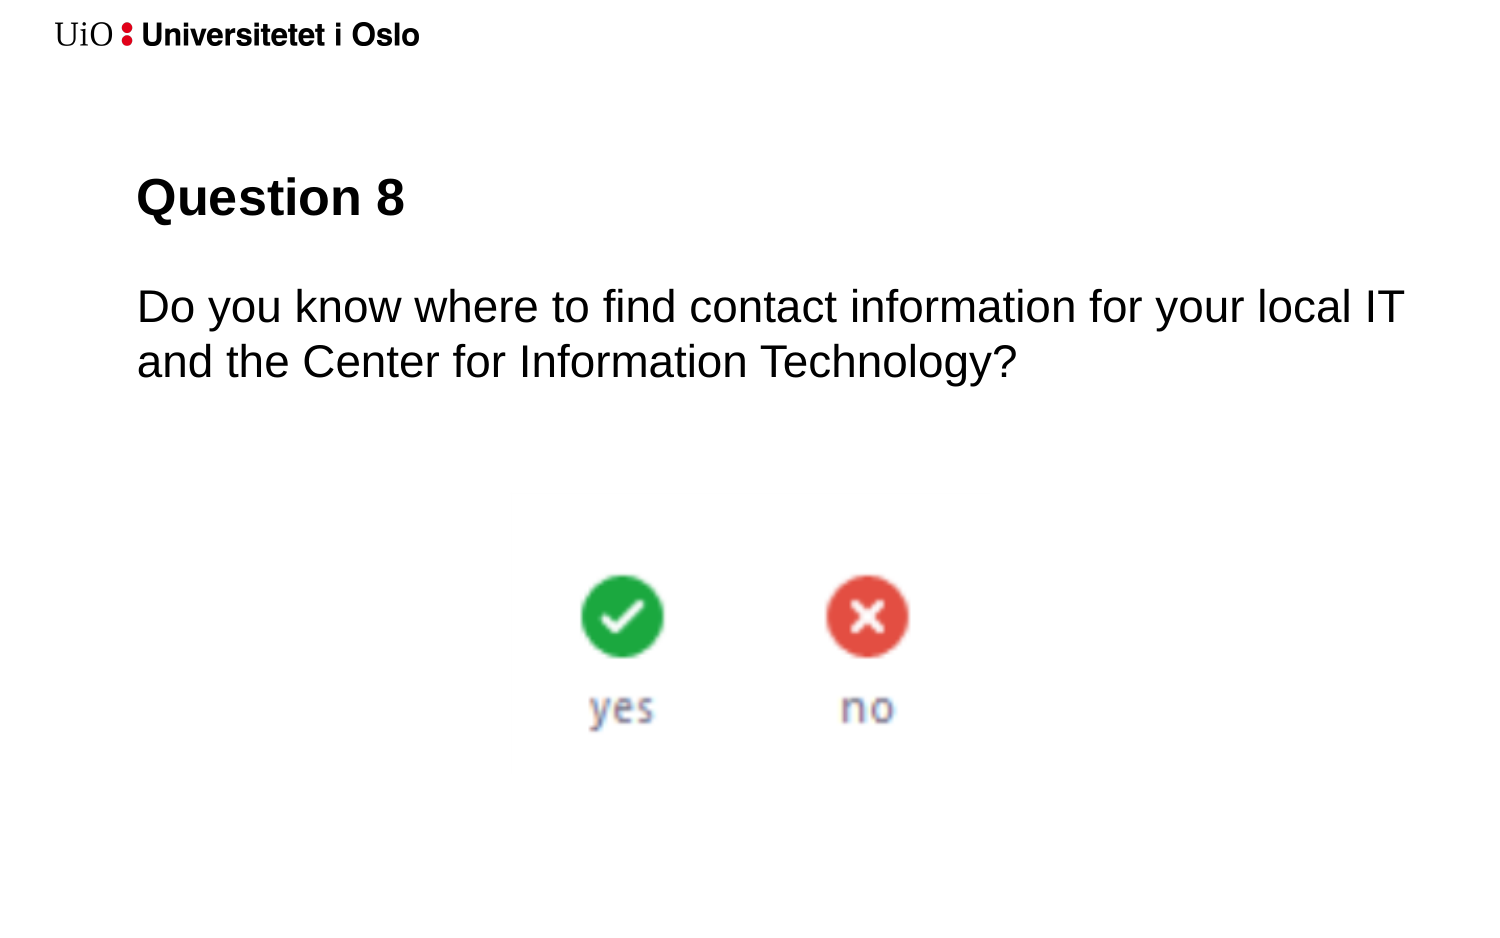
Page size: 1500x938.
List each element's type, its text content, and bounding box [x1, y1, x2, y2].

list Do you know where to find contact information for your local IT and the Center for Information Technology? [125, 270, 1425, 834]
picture [510, 492, 990, 774]
picture [55, 22, 419, 46]
title Question 8 [125, 116, 1425, 270]
